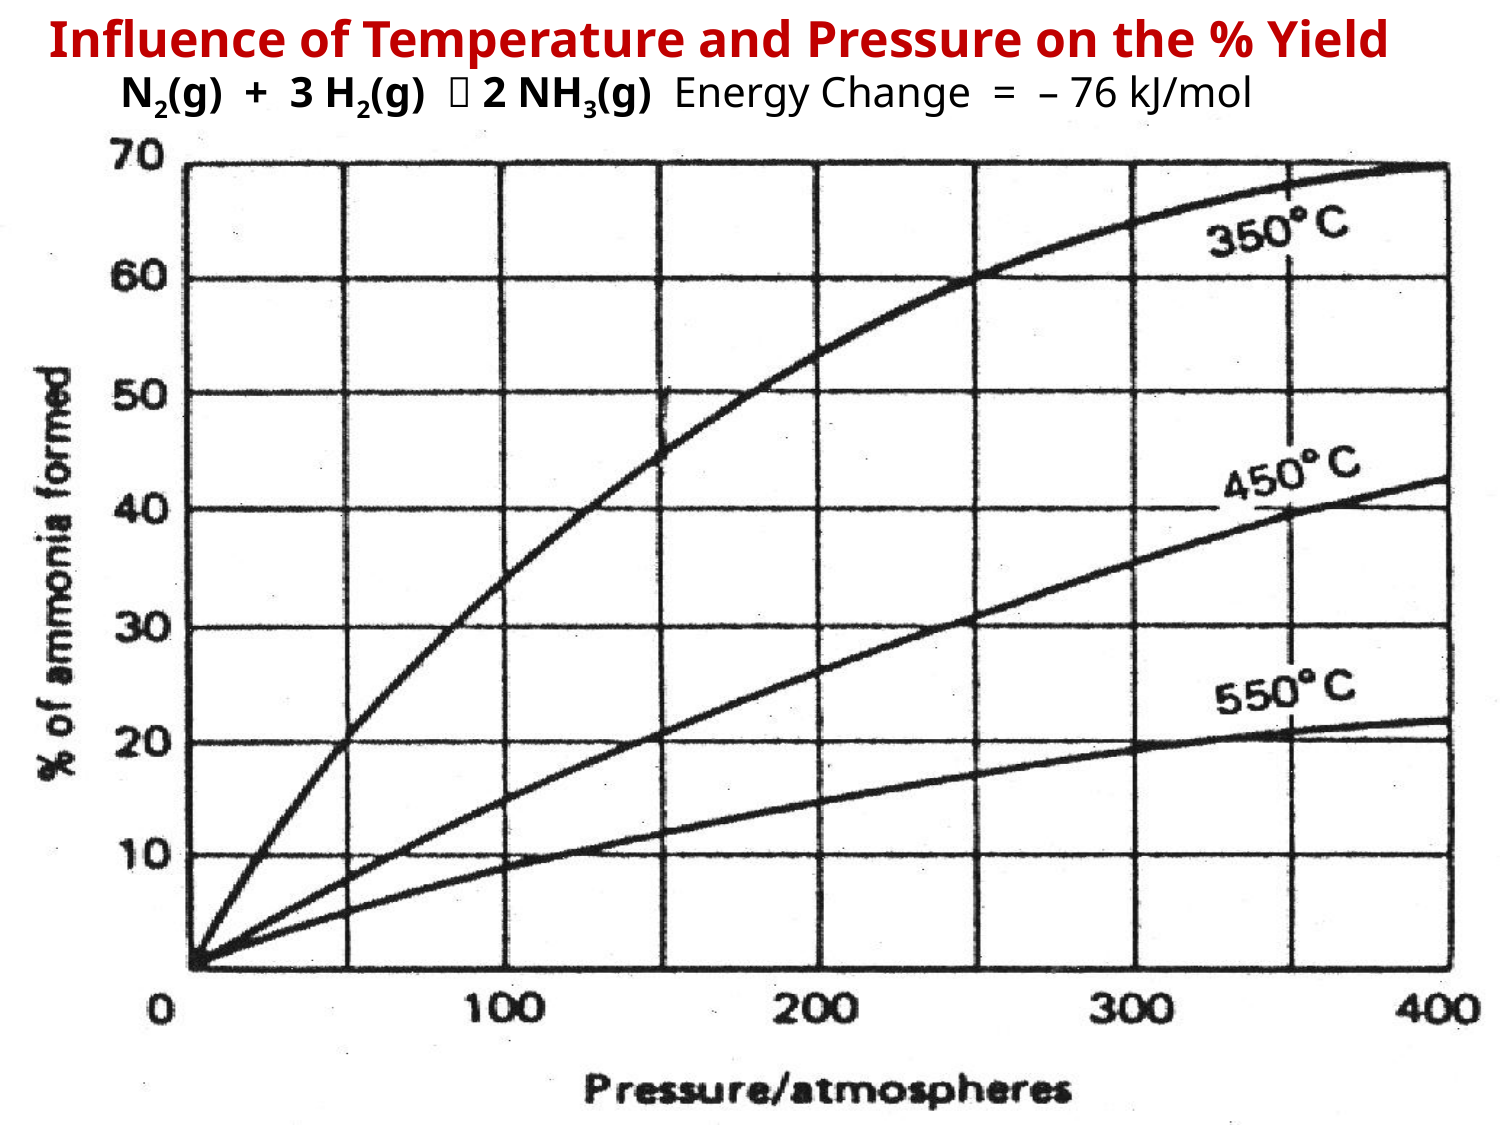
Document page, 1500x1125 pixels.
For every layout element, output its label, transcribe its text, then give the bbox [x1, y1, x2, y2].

text_box Influence of Temperature and Pressure on the % Yield [35, 0, 1500, 75]
picture [0, 101, 1500, 1125]
text_box N2(g) + 3 H2(g)  2 NH3(g) Energy Change = – 76 kJ/mol [105, 58, 1395, 99]
